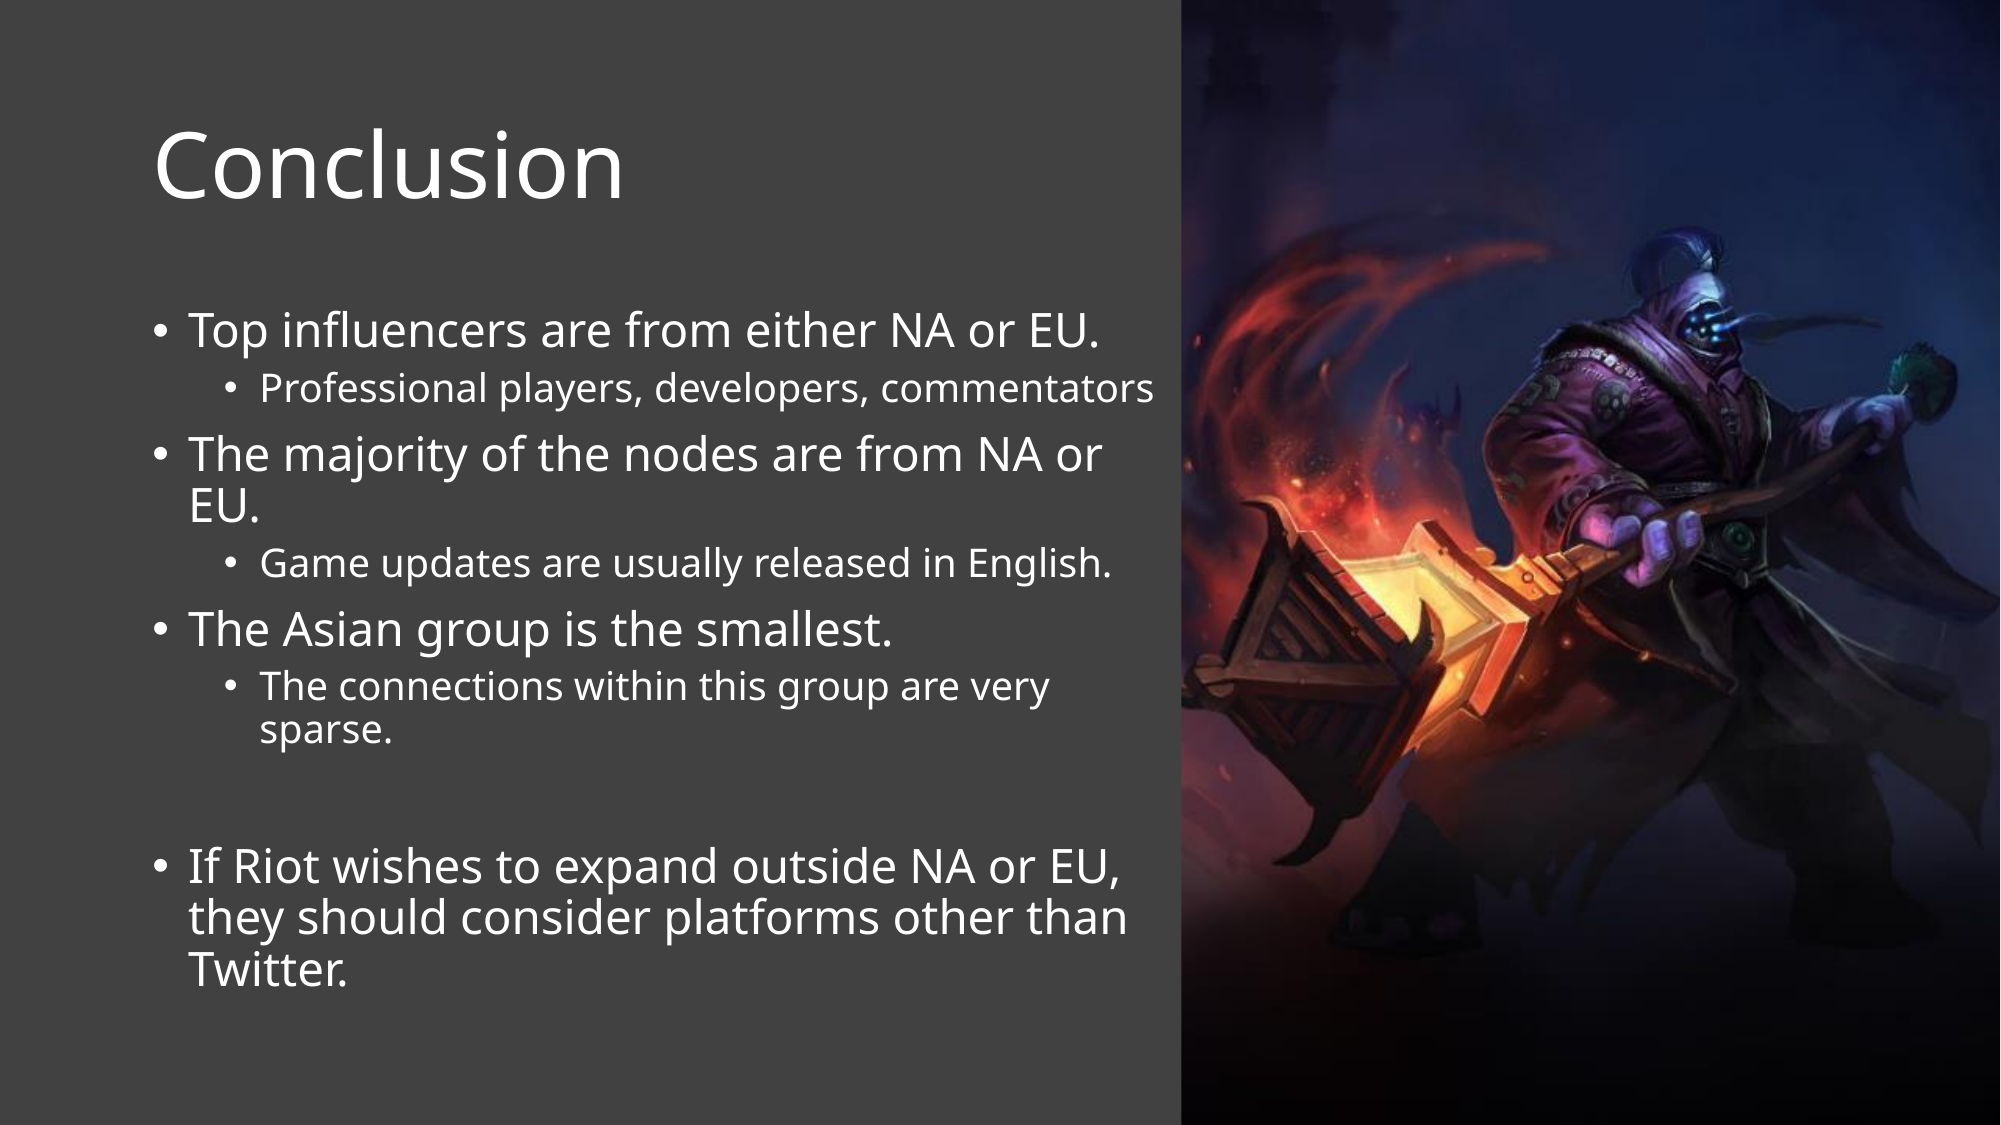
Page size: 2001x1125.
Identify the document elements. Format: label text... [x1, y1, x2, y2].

list Top influencers are from either NA or EU. Professional players, developers, commentators The majority of the nodes are from NA or EU. Game updates are usually released in English. The Asian group is the smallest. The connections within this group are very sparse. If Riot wishes to expand outside NA or EU, they should consider platforms other than Twitter. [137, 299, 1181, 1014]
title Conclusion [137, 59, 1181, 278]
picture [1181, 0, 2000, 1125]
